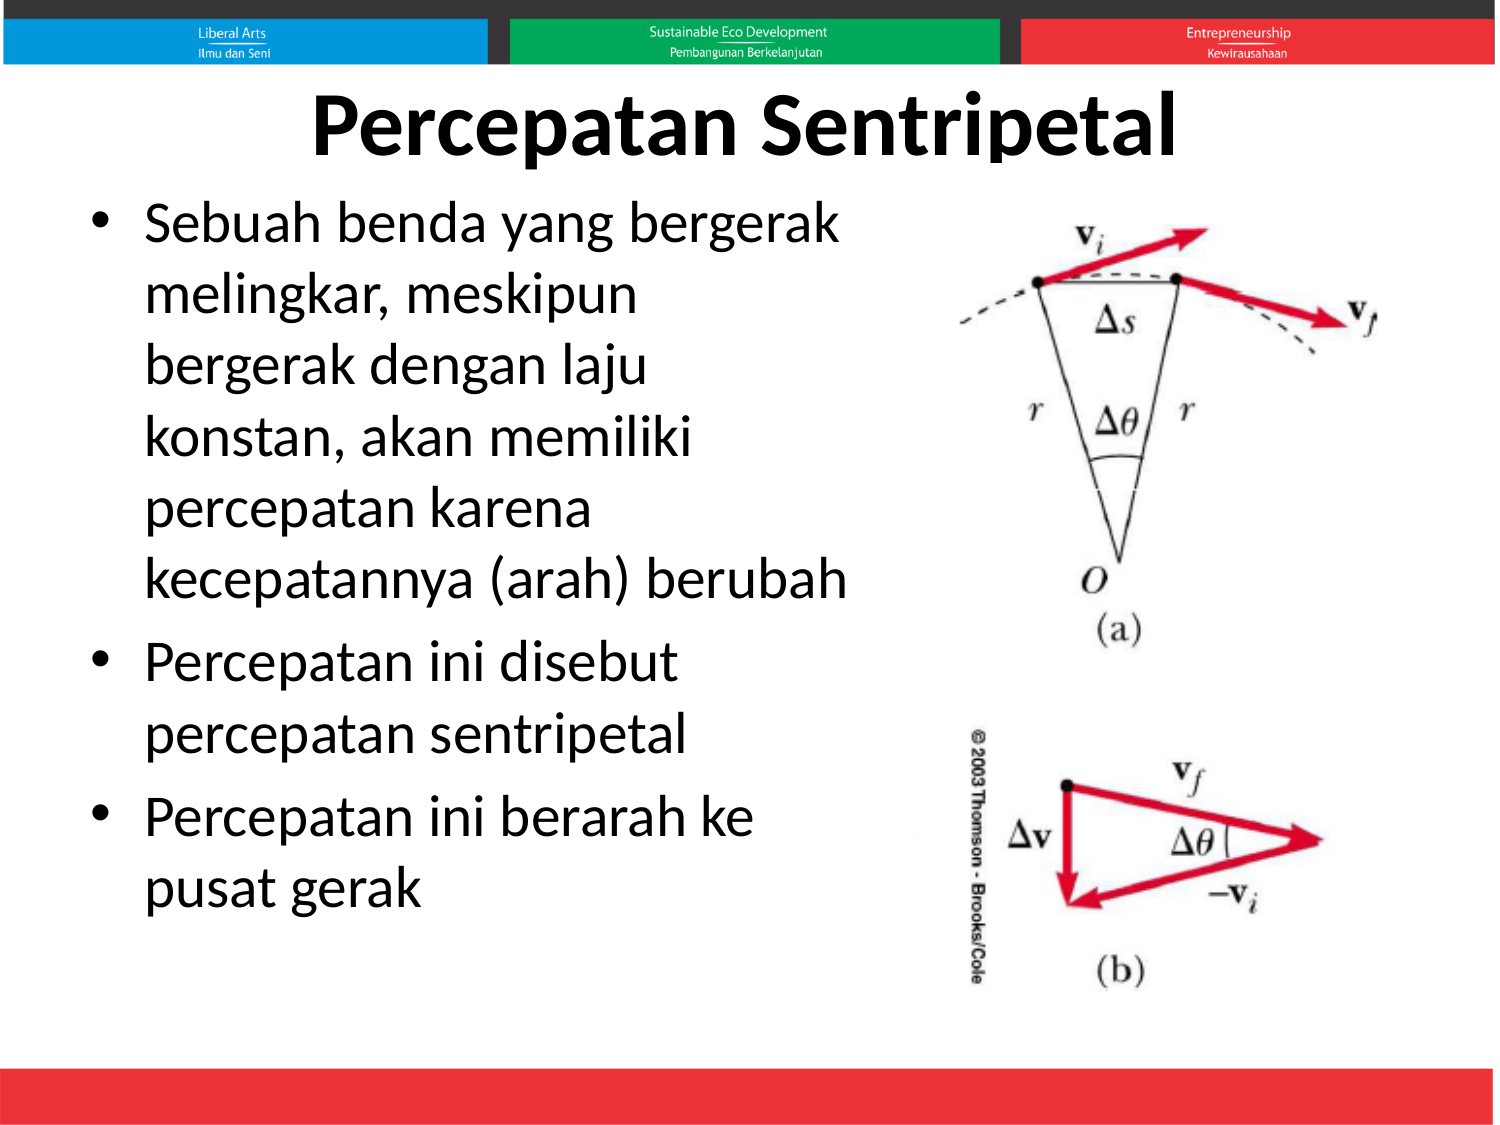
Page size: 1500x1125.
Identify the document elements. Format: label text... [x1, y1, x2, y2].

title Percepatan Sentripetal [70, 24, 1421, 213]
list Sebuah benda yang bergerak melingkar, meskipun bergerak dengan laju konstan, akan memiliki percepatan karena kecepatannya (arah) berubah Percepatan ini disebut percepatan sentripetal Percepatan ini berarah ke pusat gerak [75, 175, 868, 1005]
picture [0, 0, 1495, 1125]
